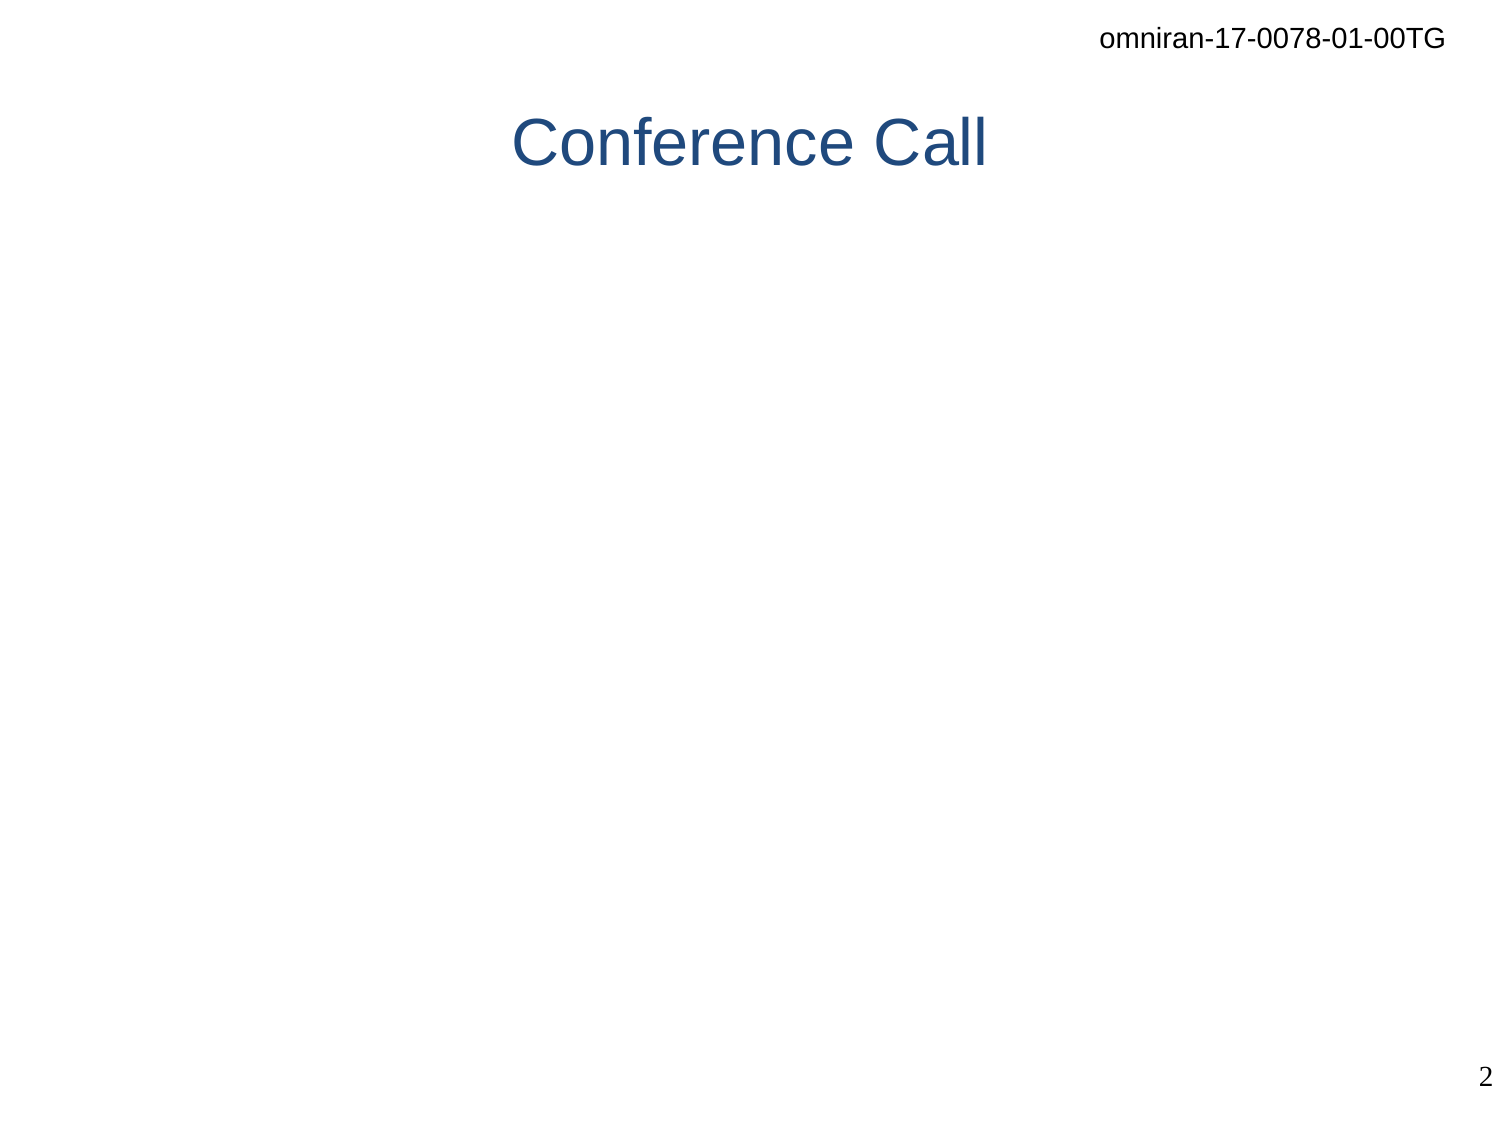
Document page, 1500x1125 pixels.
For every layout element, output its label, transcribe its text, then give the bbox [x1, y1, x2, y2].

title Conference Call [75, 45, 1425, 233]
